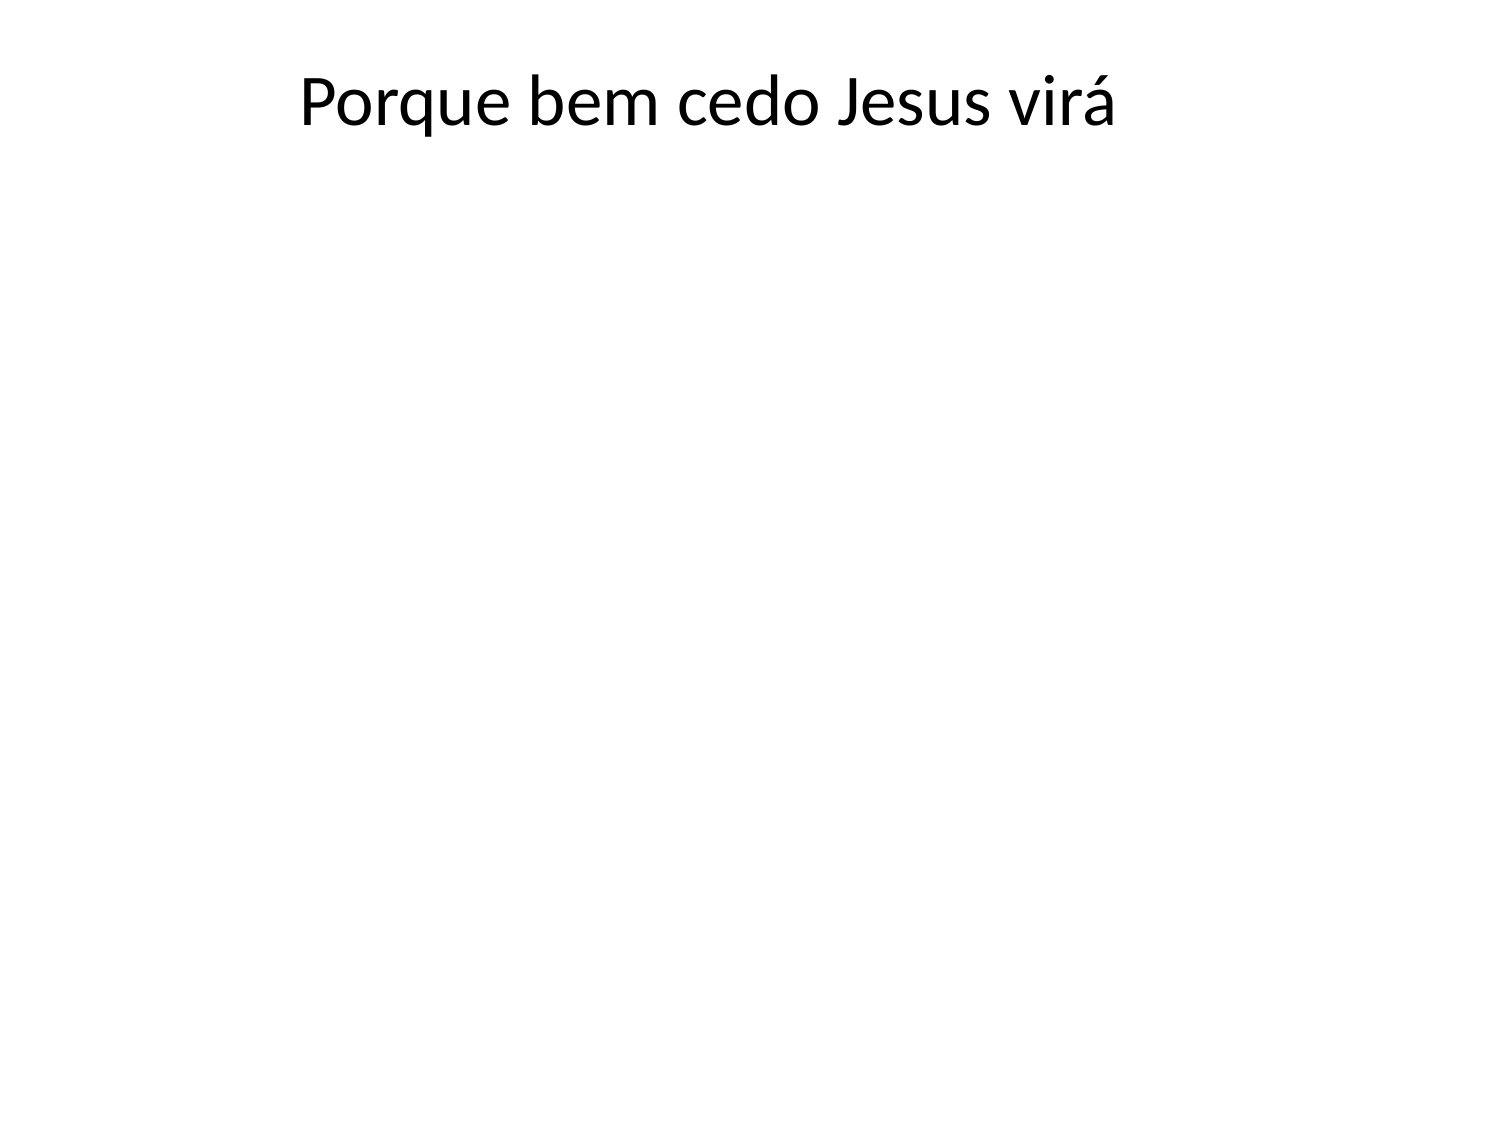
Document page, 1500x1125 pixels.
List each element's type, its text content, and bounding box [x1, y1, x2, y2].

text_box Porque bem cedo Jesus virá [284, 0, 1133, 248]
